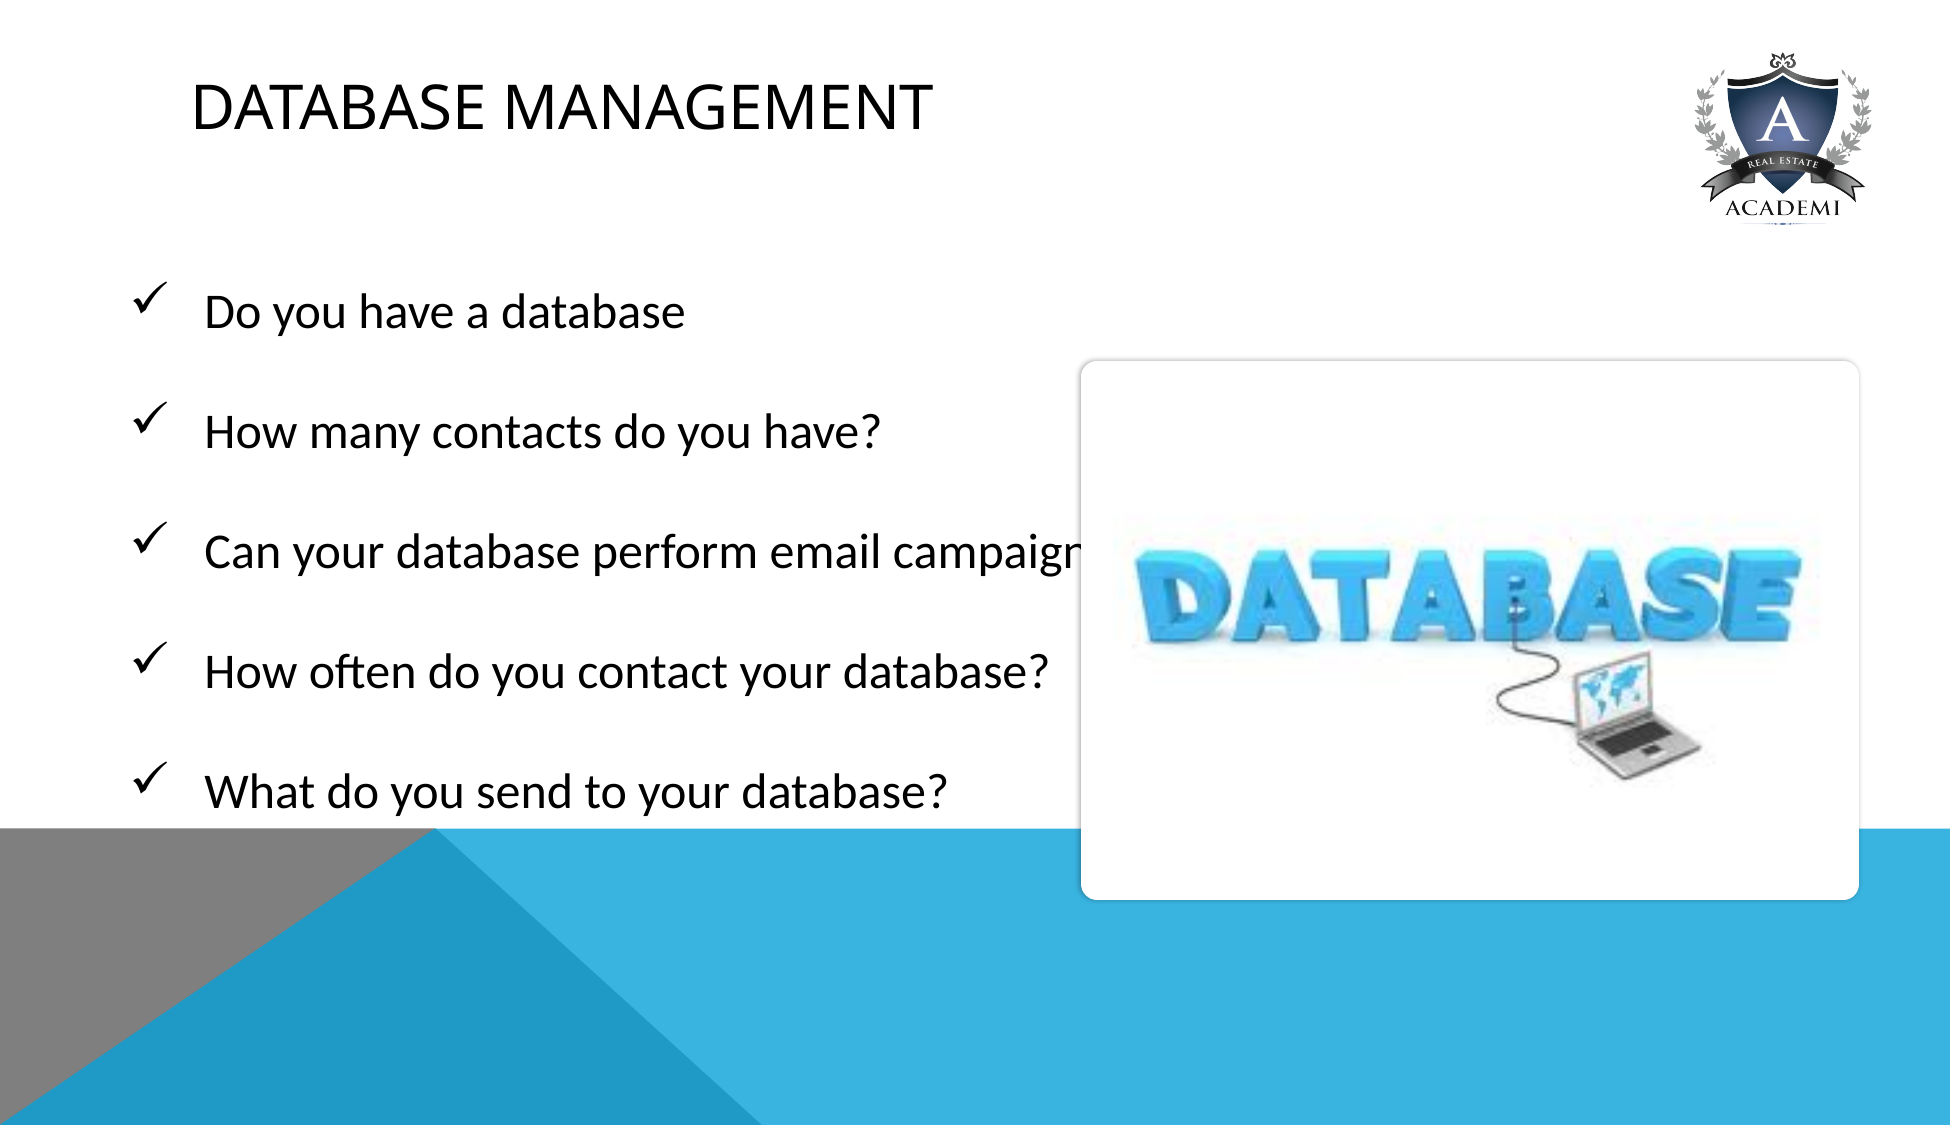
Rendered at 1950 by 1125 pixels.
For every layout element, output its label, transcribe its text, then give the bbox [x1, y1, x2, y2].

title Database Management [175, 60, 1689, 150]
picture [1694, 52, 1872, 226]
picture [1112, 391, 1829, 869]
text_box Do you have a database How many contacts do you have? Can your database perform email campaigns? How often do you contact your database? What do you send to your database? [114, 271, 1213, 872]
